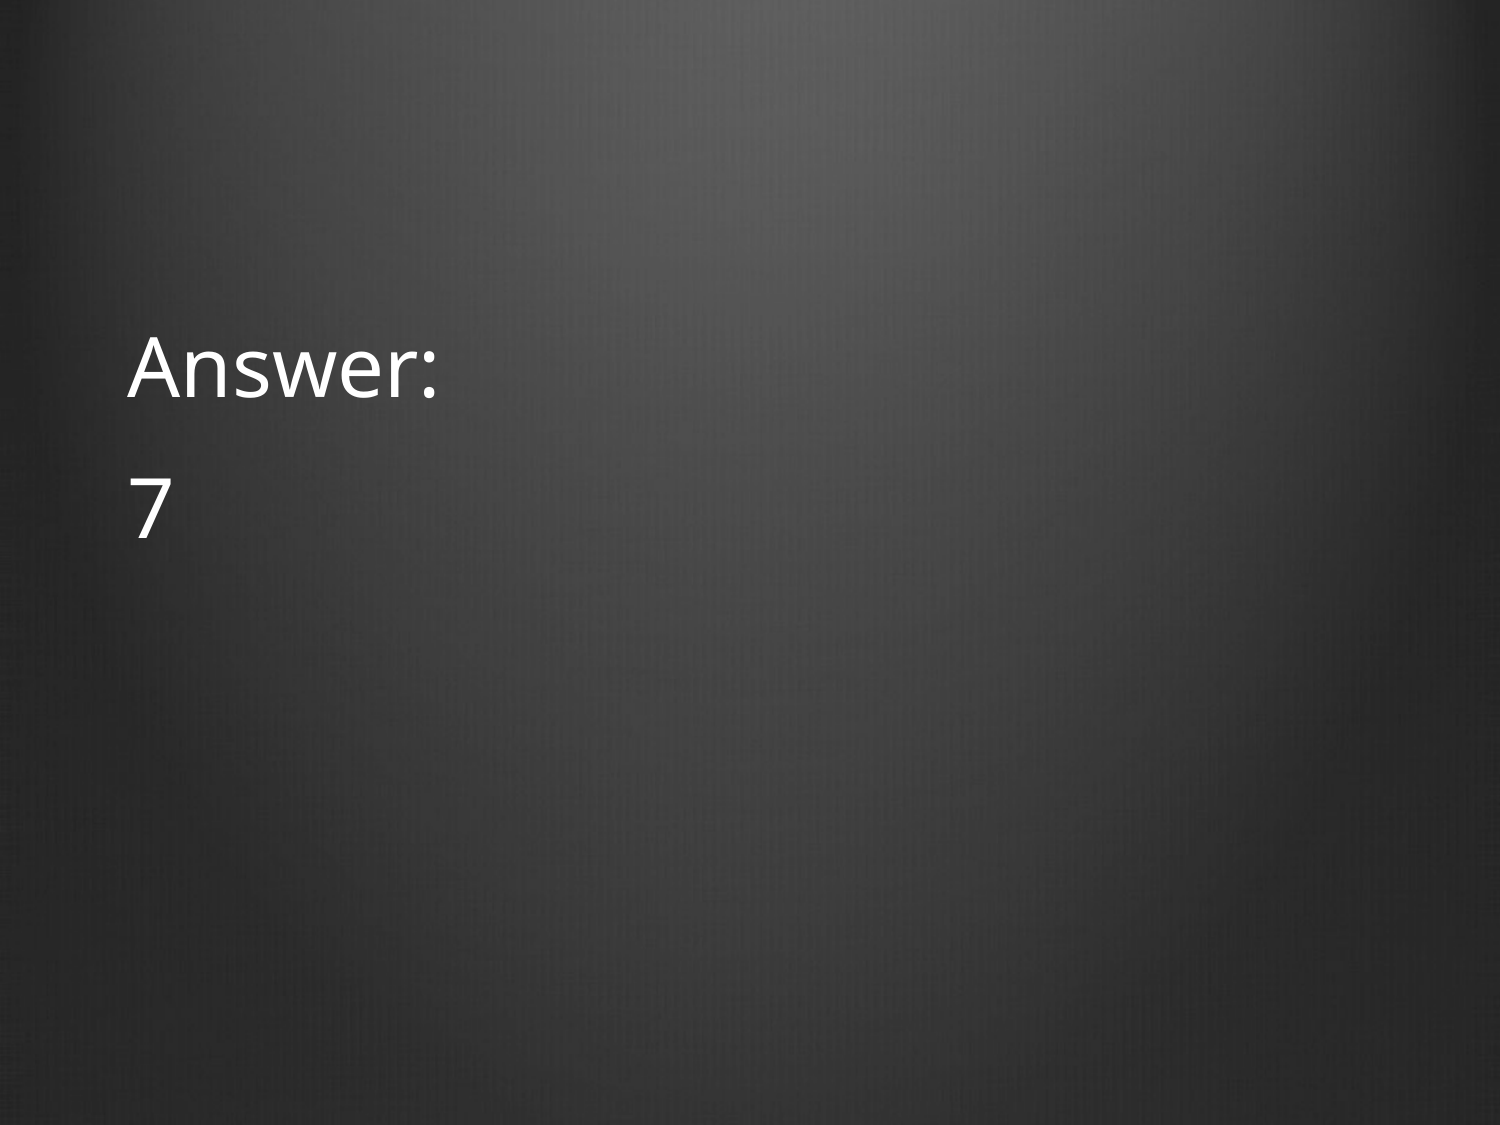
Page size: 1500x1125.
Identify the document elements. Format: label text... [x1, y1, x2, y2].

list Answer: 7 [112, 306, 1388, 1005]
